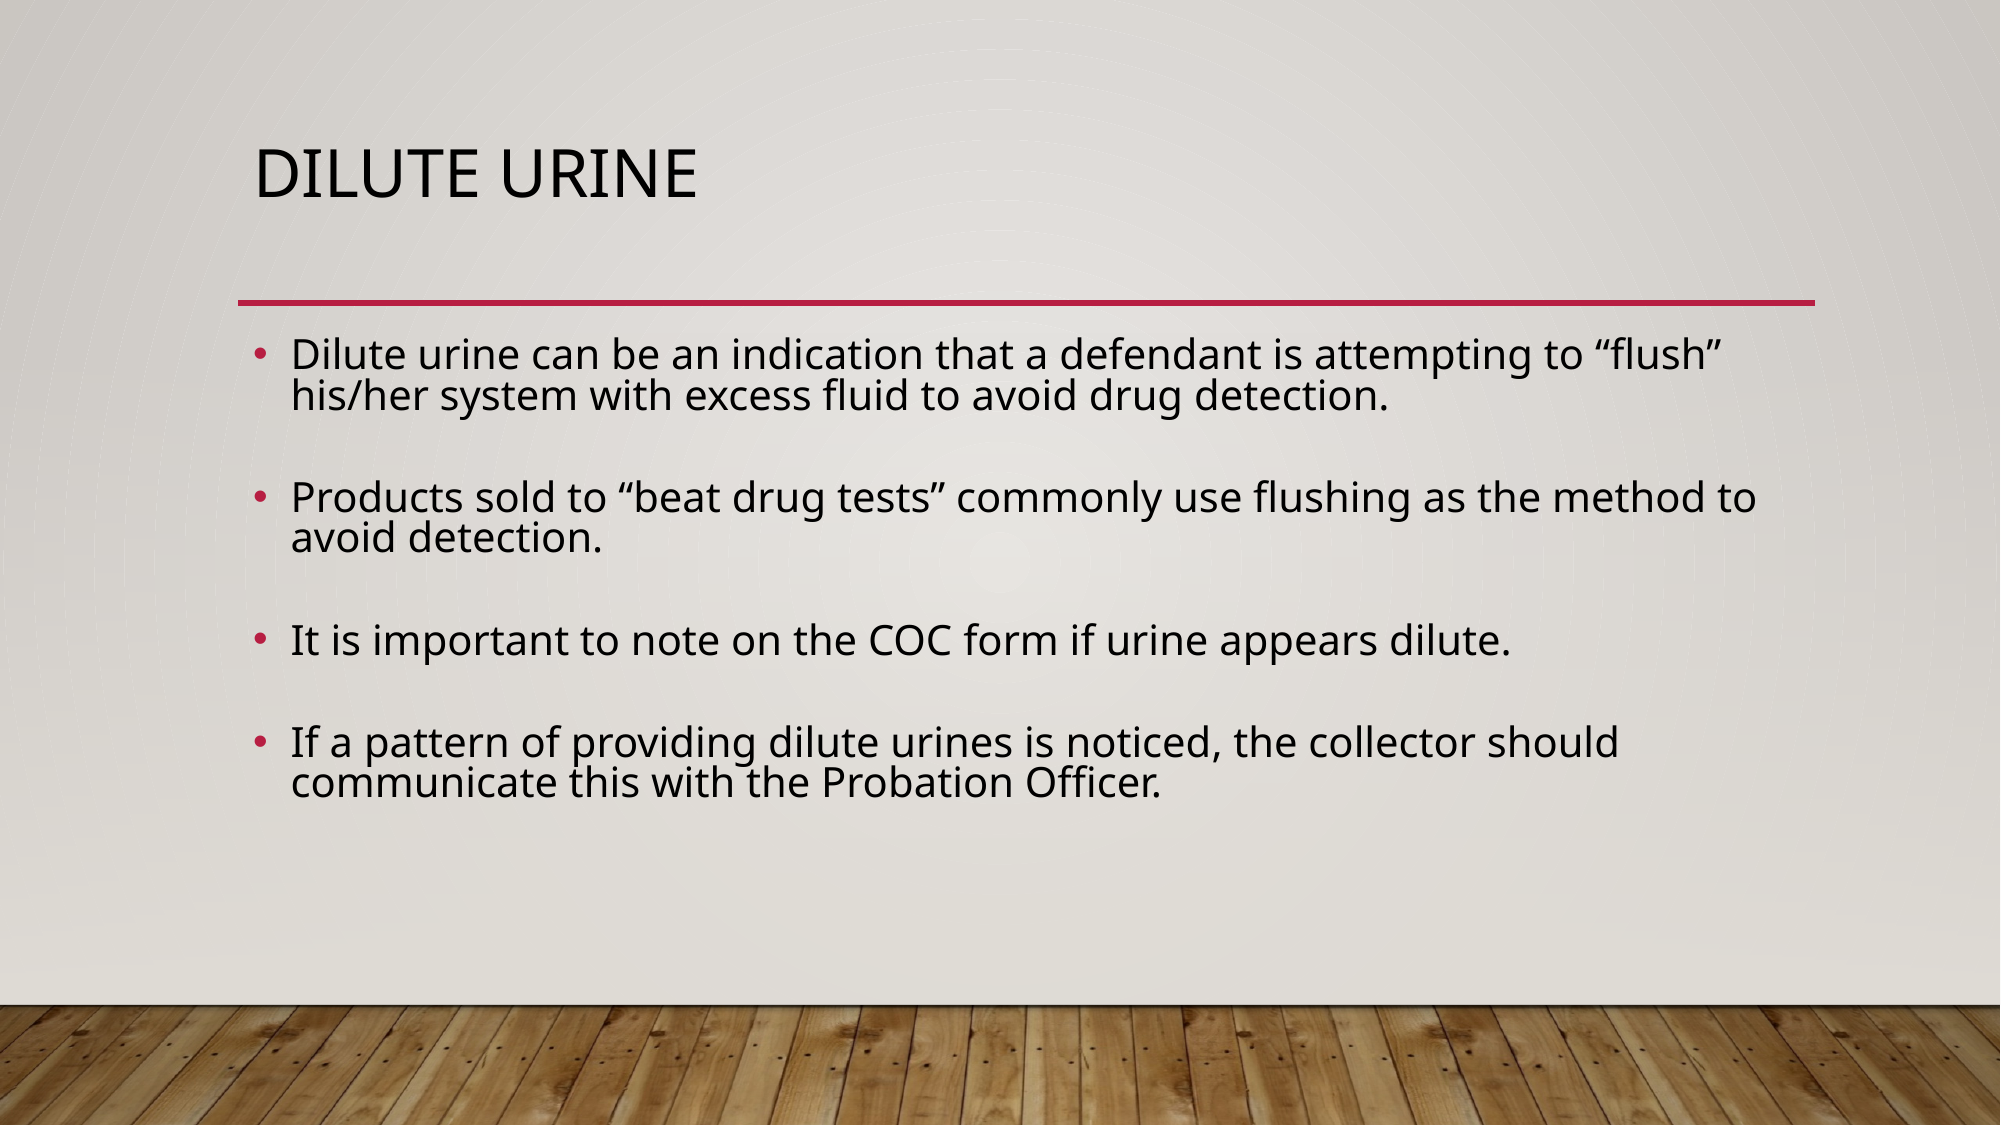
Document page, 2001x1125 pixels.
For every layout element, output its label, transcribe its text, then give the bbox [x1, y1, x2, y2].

list Dilute urine can be an indication that a defendant is attempting to “flush” his/her system with excess fluid to avoid drug detection. Products sold to “beat drug tests” commonly use flushing as the method to avoid detection. It is important to note on the COC form if urine appears dilute. If a pattern of providing dilute urines is noticed, the collector should communicate this with the Probation Officer. [238, 330, 1814, 897]
title DILUTE URINE [238, 131, 1814, 305]
picture [0, 1005, 2000, 1125]
